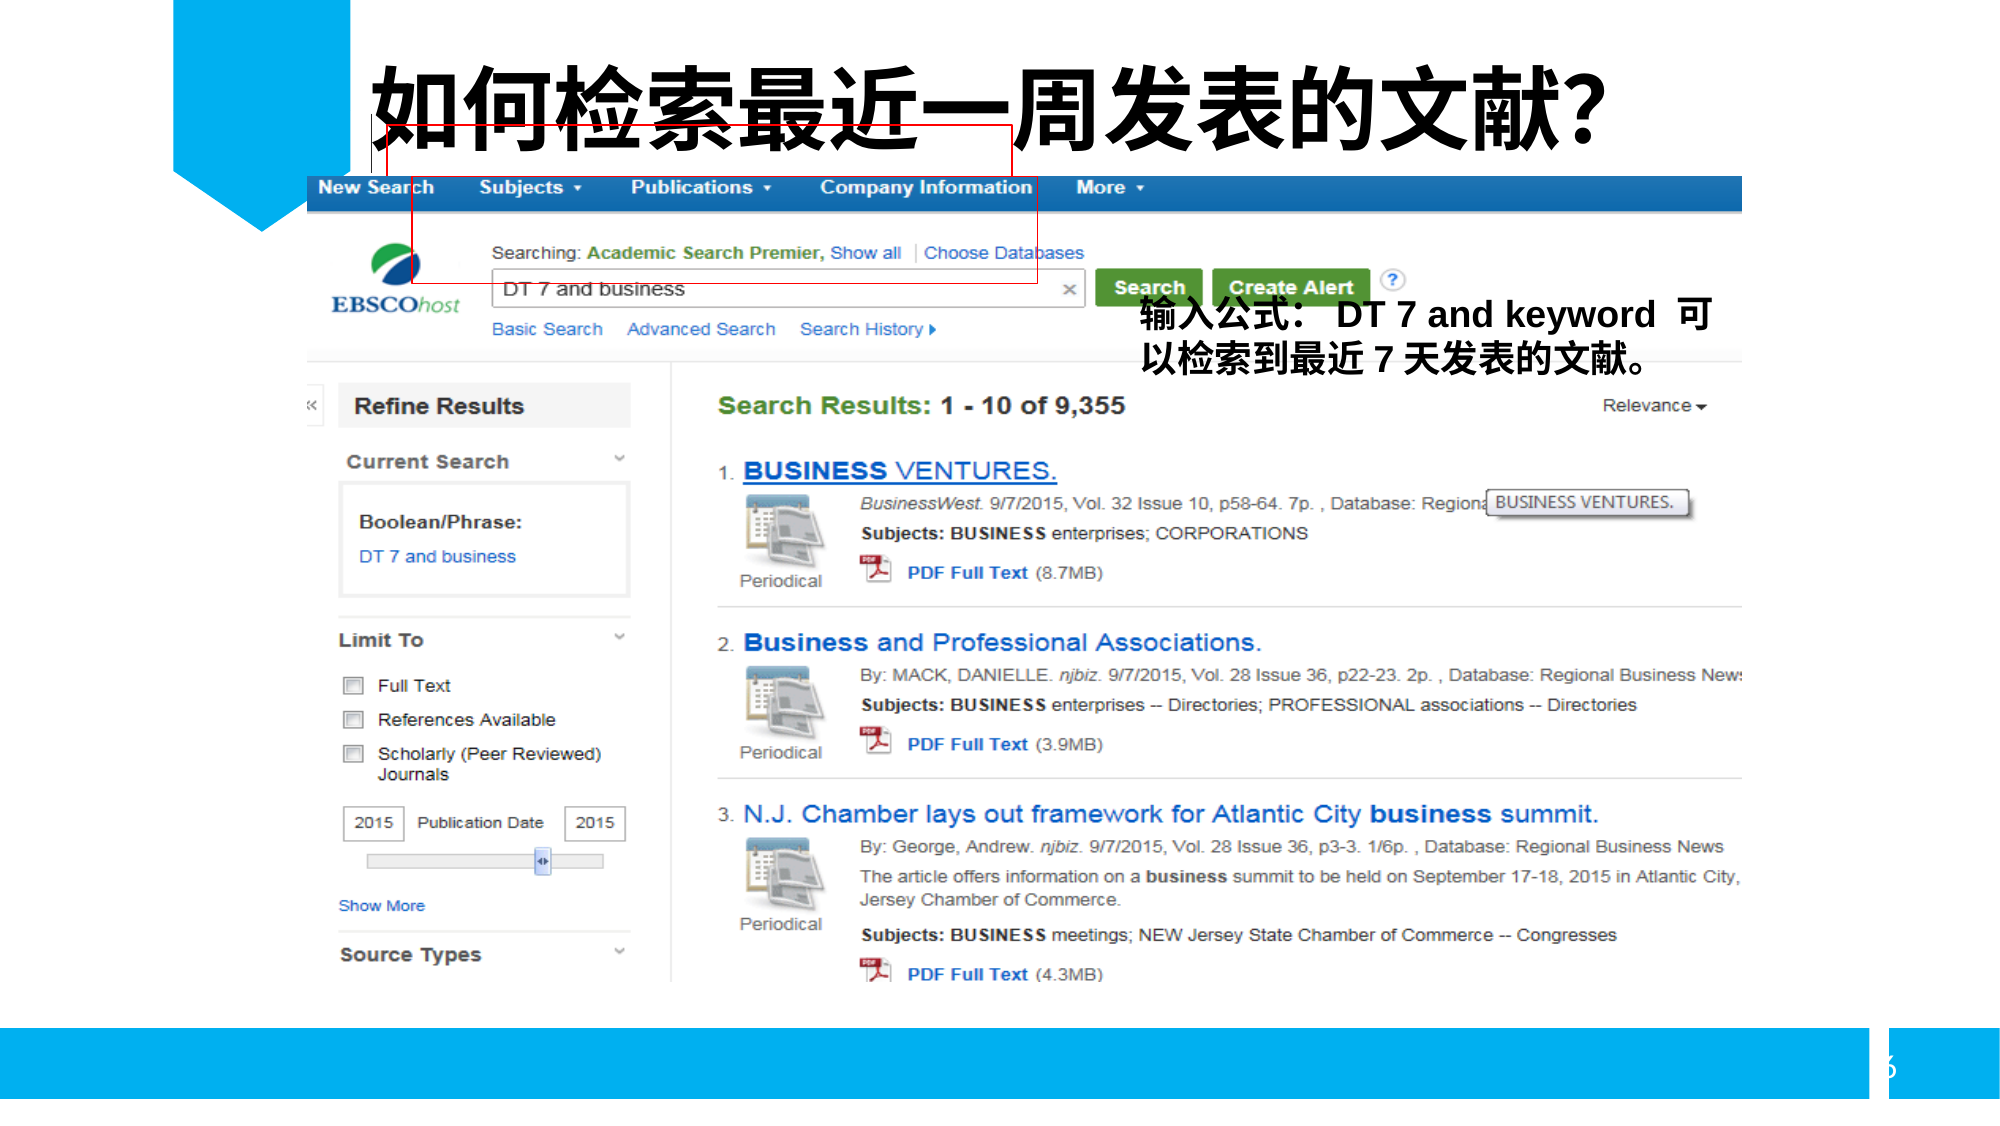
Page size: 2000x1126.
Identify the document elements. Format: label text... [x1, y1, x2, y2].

text_box [387, 125, 1013, 174]
title 如何检索最近一周发表的文献？ [262, 24, 1763, 190]
picture [306, 176, 1742, 982]
